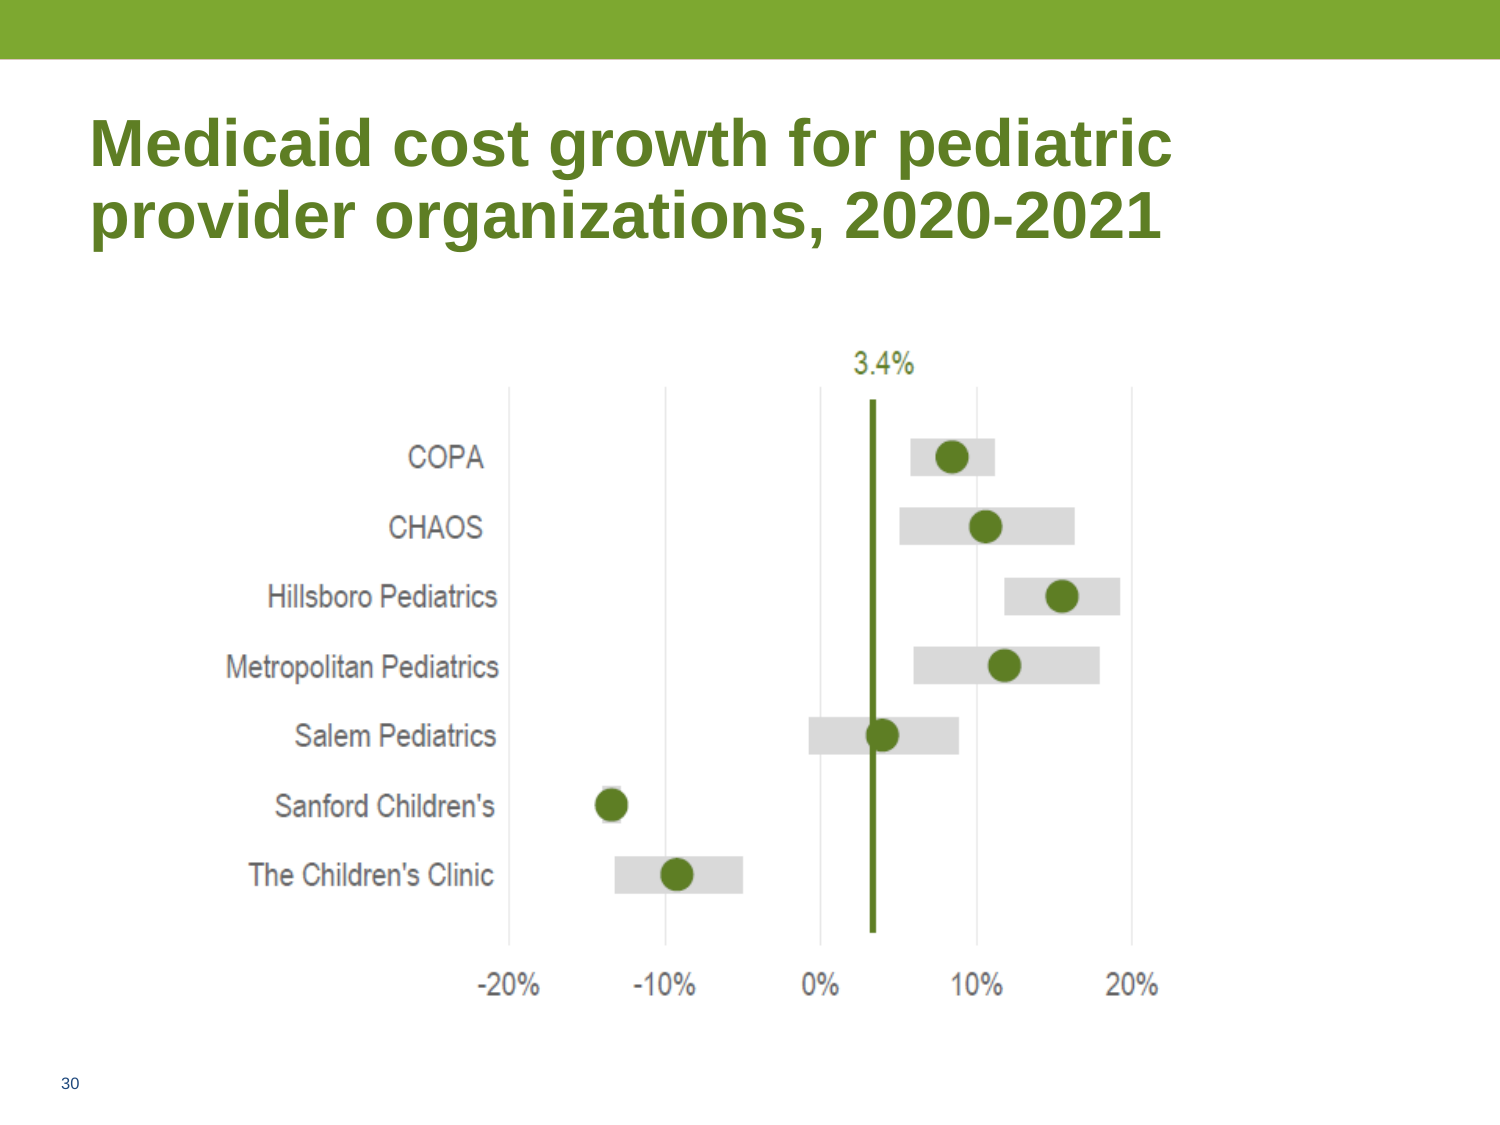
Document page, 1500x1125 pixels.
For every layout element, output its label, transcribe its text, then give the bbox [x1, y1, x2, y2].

picture [205, 334, 1194, 1038]
title Medicaid cost growth for pediatric provider organizations, 2020-2021 [75, 87, 1425, 275]
